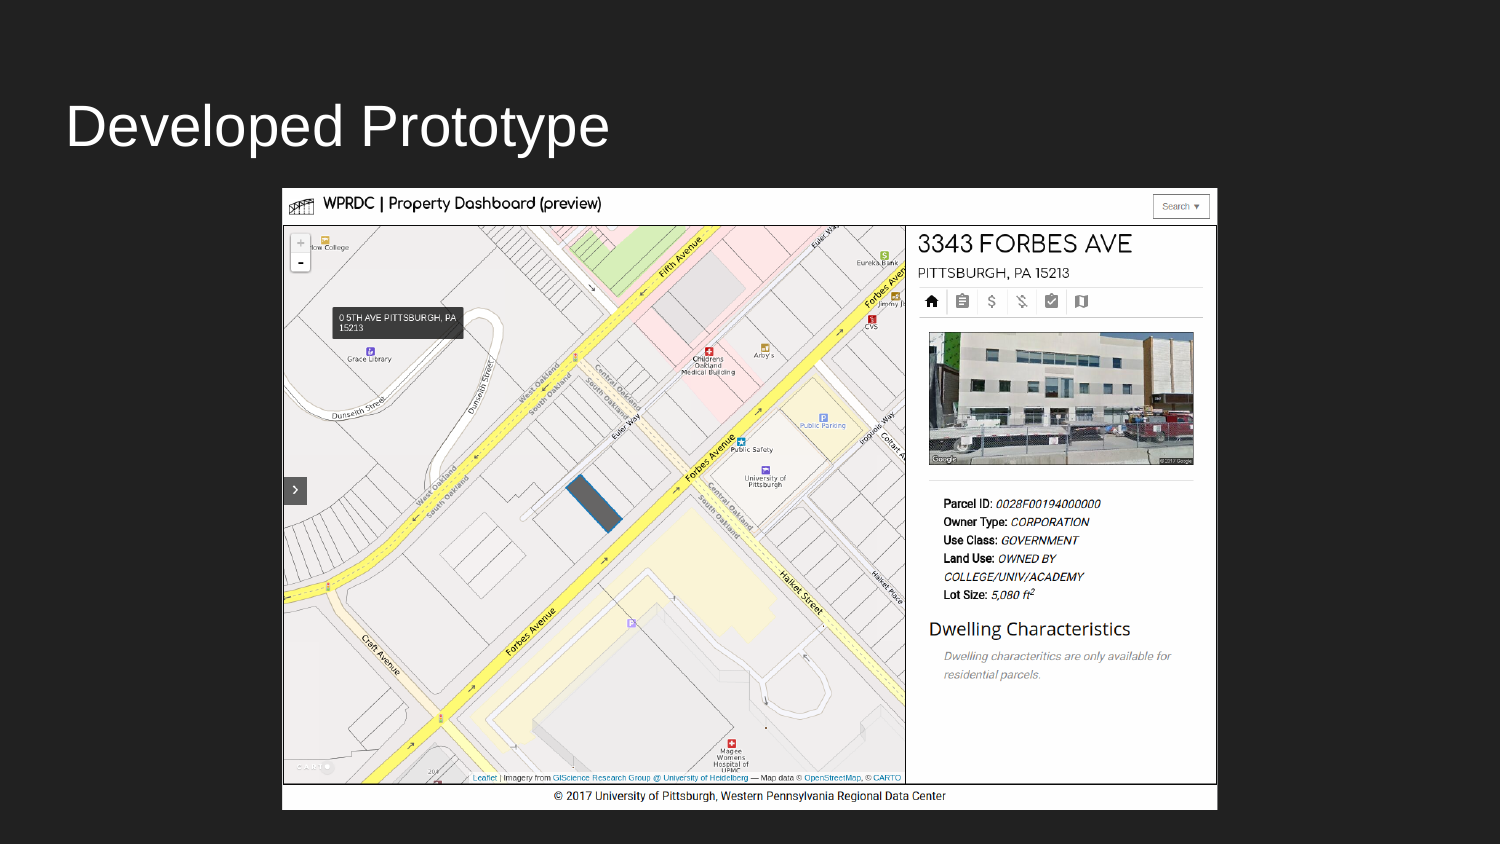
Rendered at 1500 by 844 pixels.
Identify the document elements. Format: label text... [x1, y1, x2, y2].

picture [282, 188, 1218, 810]
text_box Developed Prototype [51, 72, 1449, 167]
